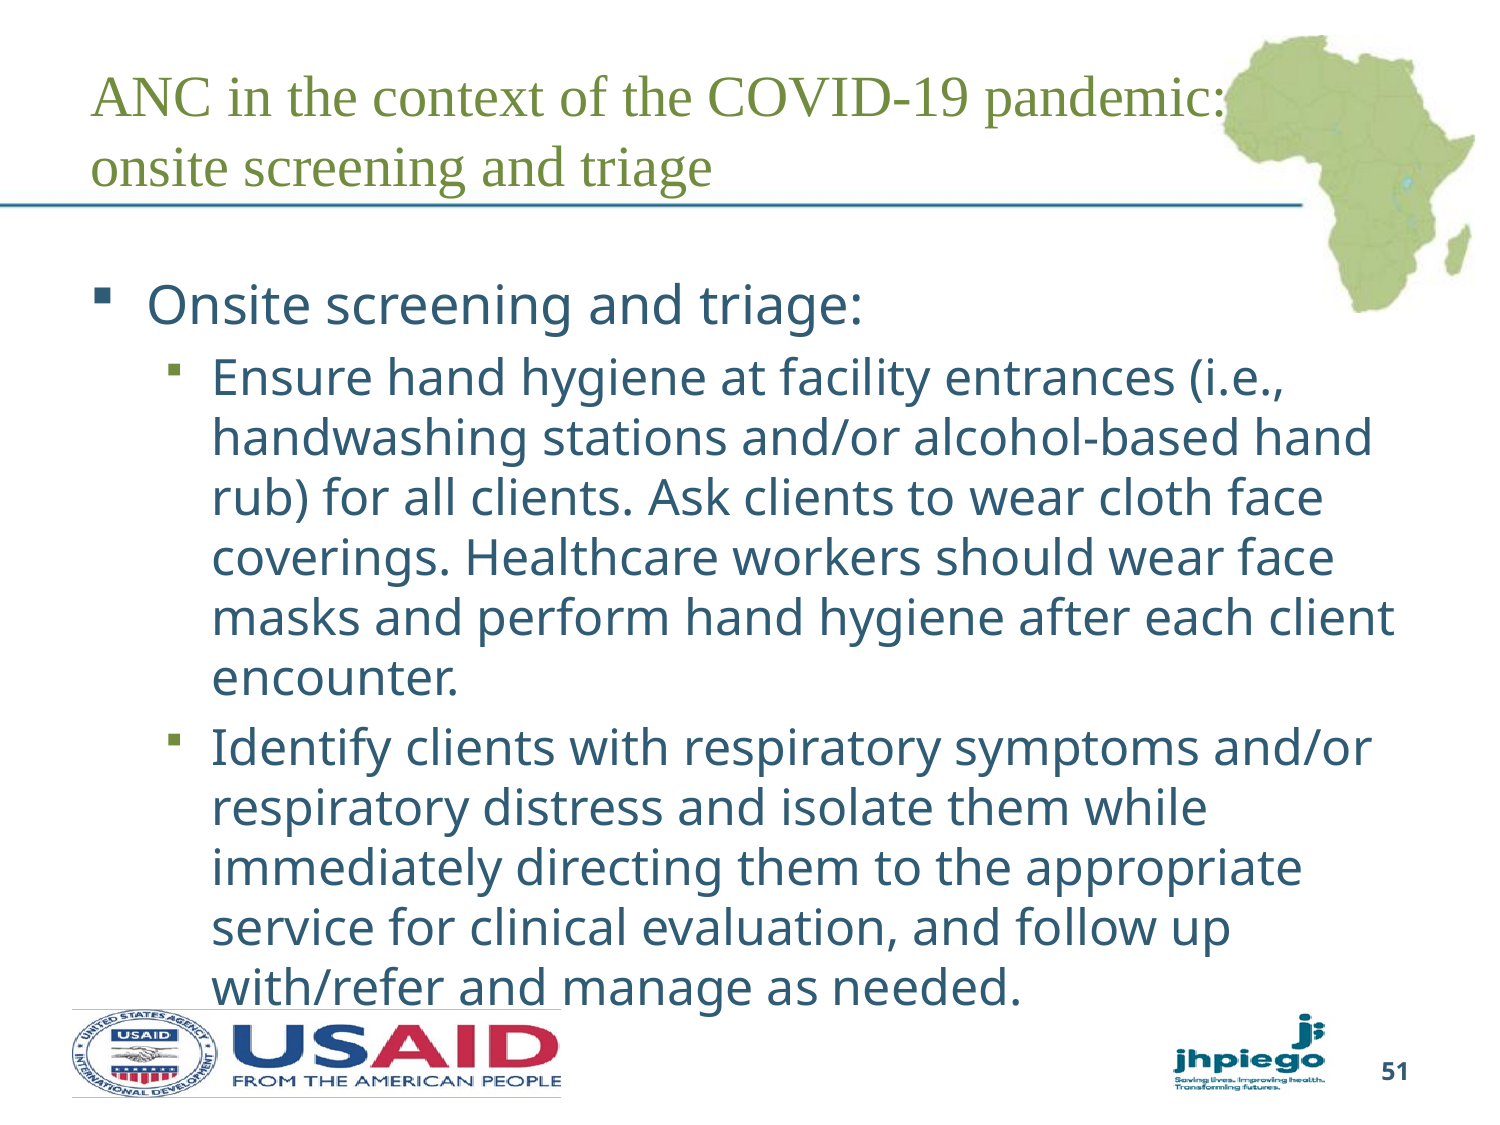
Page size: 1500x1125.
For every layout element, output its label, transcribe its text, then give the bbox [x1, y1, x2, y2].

list Onsite screening and triage: Ensure hand hygiene at facility entrances (i.e., handwashing stations and/or alcohol-based hand rub) for all clients. Ask clients to wear cloth face coverings. Healthcare workers should wear face masks and perform hand hygiene after each client encounter. Identify clients with respiratory symptoms and/or respiratory distress and isolate them while immediately directing them to the appropriate service for clinical evaluation, and follow up with/refer and manage as needed. ddd [75, 262, 1425, 975]
slide_number 51 [1074, 1042, 1425, 1103]
picture [72, 999, 1350, 1105]
picture [0, 35, 1475, 313]
title ANC in the context of the COVID-19 pandemic: onsite screening and triage [75, 37, 1288, 206]
